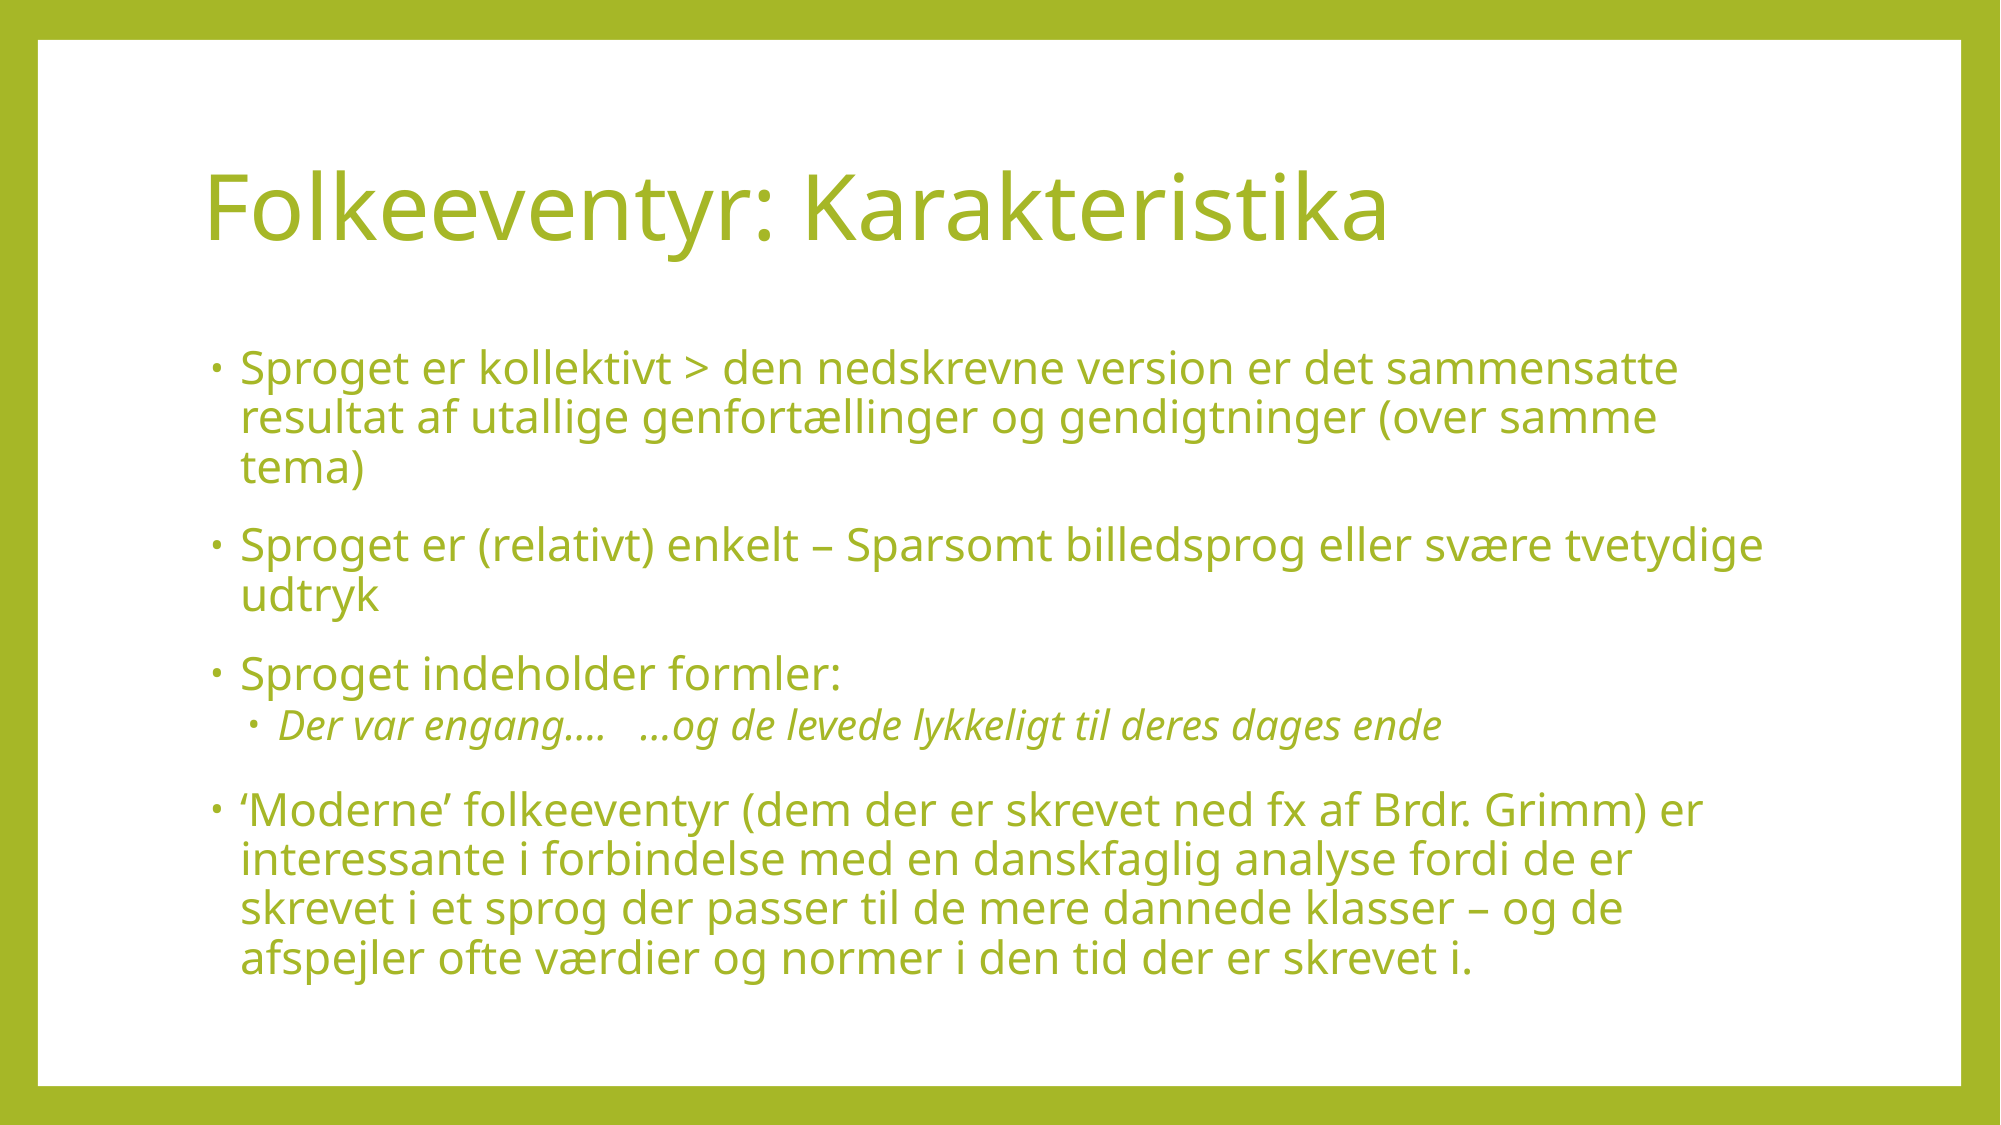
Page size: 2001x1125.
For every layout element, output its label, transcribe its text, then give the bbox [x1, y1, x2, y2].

list Sproget er kollektivt > den nedskrevne version er det sammensatte resultat af utallige genfortællinger og gendigtninger (over samme tema) Sproget er (relativt) enkelt – Sparsomt billedsprog eller svære tvetydige udtryk Sproget indeholder formler: Der var engang…. …og de levede lykkeligt til deres dages ende ‘Moderne’ folkeeventyr (dem der er skrevet ned fx af Brdr. Grimm) er interessante i forbindelse med en danskfaglig analyse fordi de er skrevet i et sprog der passer til de mere dannede klasser – og de afspejler ofte værdier og normer i den tid der er skrevet i. [187, 337, 1808, 1000]
title Folkeeventyr: Karakteristika [187, 99, 1808, 323]
